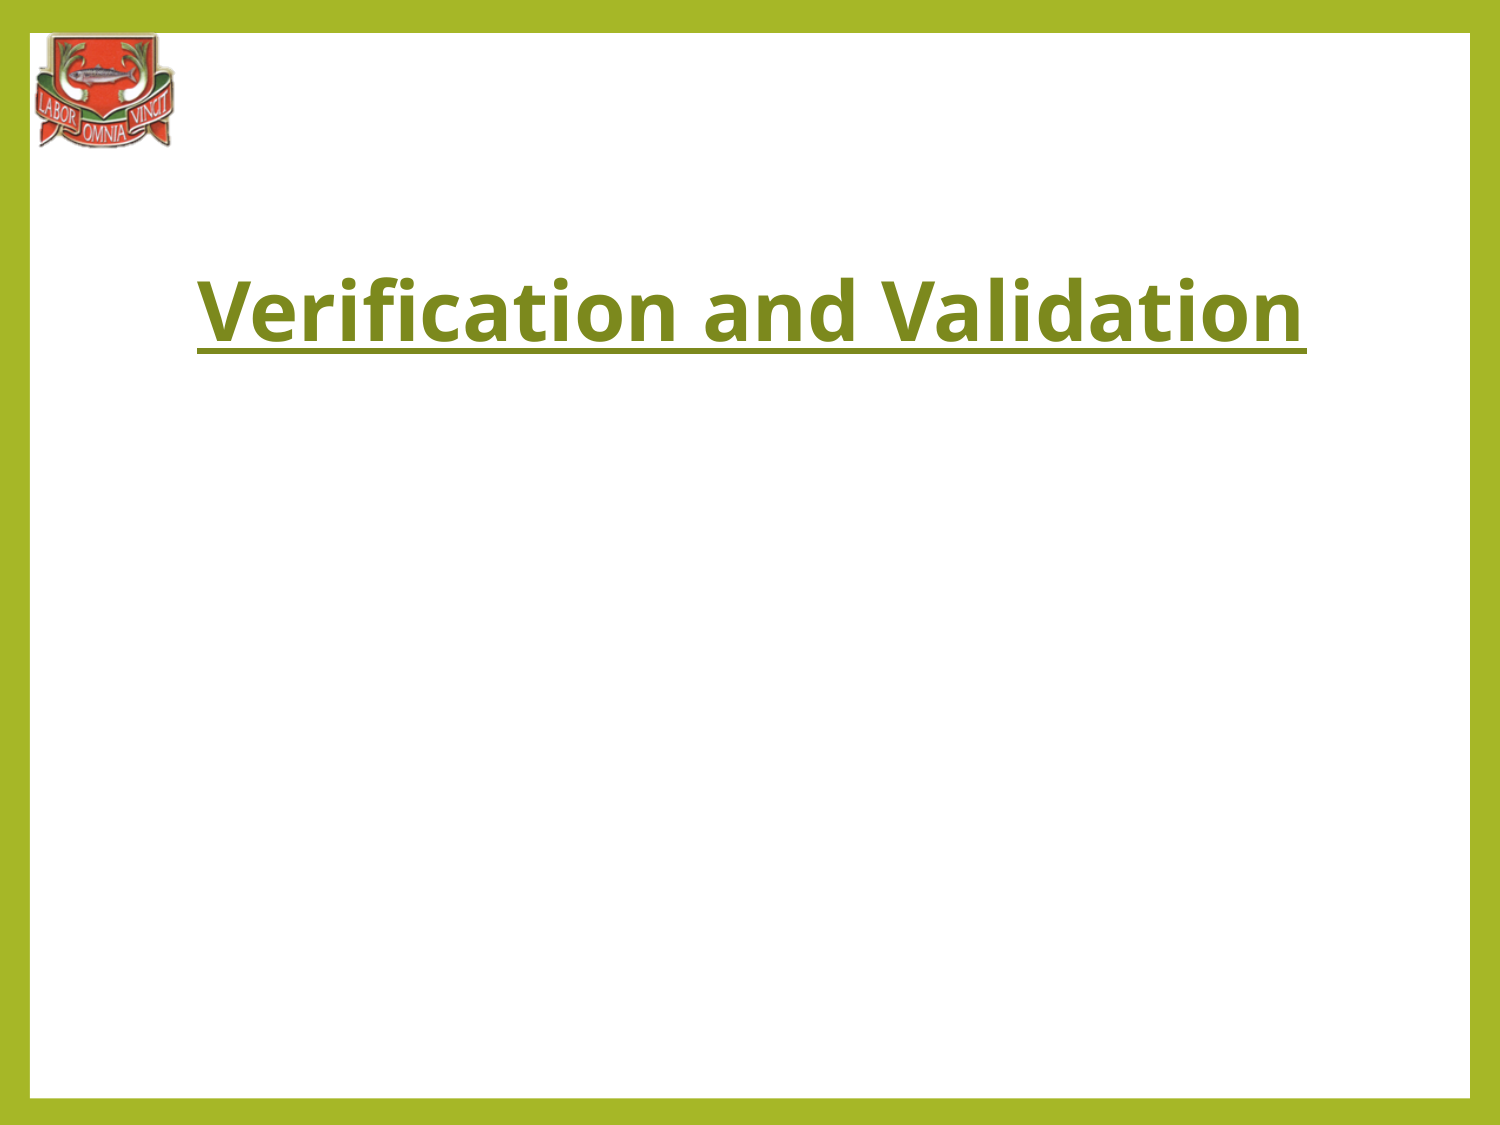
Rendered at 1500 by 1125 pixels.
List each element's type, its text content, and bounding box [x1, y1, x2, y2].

list Verification and Validation [75, 262, 1425, 409]
picture [29, 19, 180, 166]
